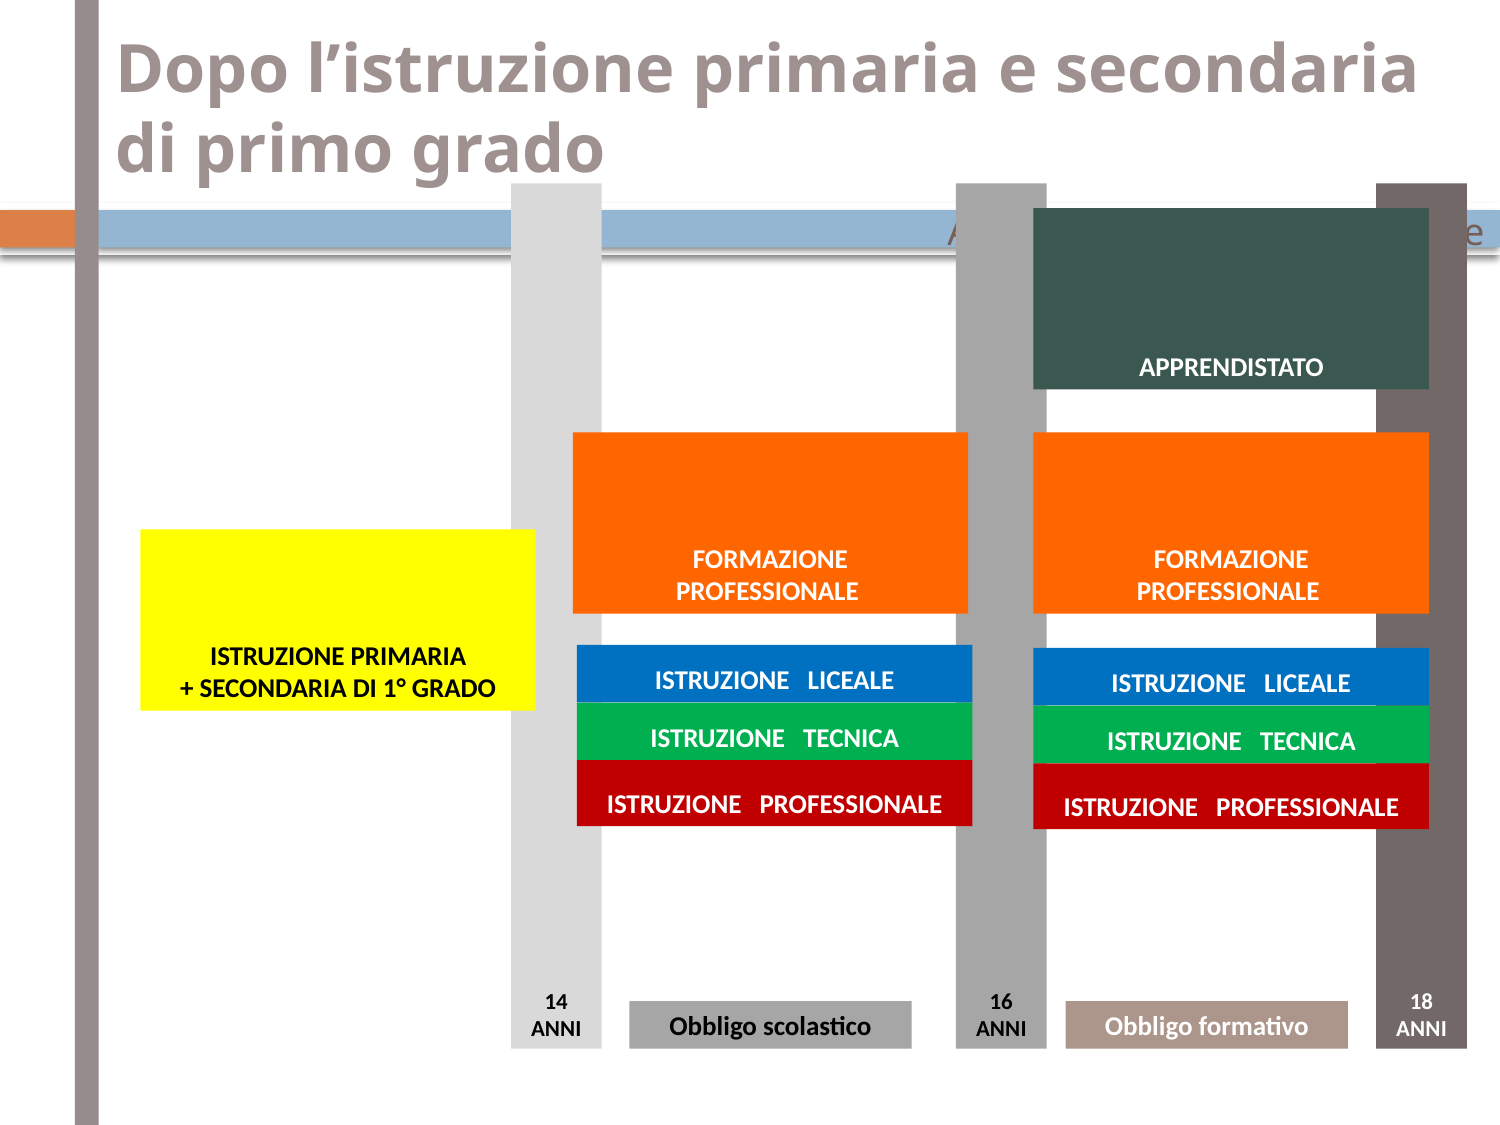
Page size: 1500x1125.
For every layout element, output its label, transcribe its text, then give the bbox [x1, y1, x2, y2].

text_box ISTRUZIONE TECNICA [1033, 705, 1429, 763]
text_box FORMAZIONE PROFESSIONALE [1033, 432, 1429, 614]
text_box 18 ANNI [1376, 183, 1467, 1049]
text_box APPRENDISTATO [1033, 208, 1429, 390]
text_box FORMAZIONE PROFESSIONALE [572, 432, 969, 614]
text_box ISTRUZIONE TECNICA [576, 702, 973, 760]
text_box 16 ANNI [955, 183, 1047, 1049]
text_box Dopo l’istruzione primaria e secondaria di primo grado [104, 35, 1487, 177]
text_box Obbligo scolastico [629, 1001, 912, 1049]
text_box ISTRUZIONE PROFESSIONALE [576, 760, 973, 827]
text_box ISTRUZIONE PROFESSIONALE [1033, 763, 1429, 830]
text_box ISTRUZIONE LICEALE [1033, 647, 1429, 705]
text_box 14 ANNI [511, 183, 602, 1049]
text_box Obbligo formativo [1065, 1001, 1348, 1049]
text_box ISTRUZIONE LICEALE [576, 644, 973, 702]
text_box ISTRUZIONE PRIMARIA + SECONDARIA DI 1° GRADO [140, 529, 536, 711]
